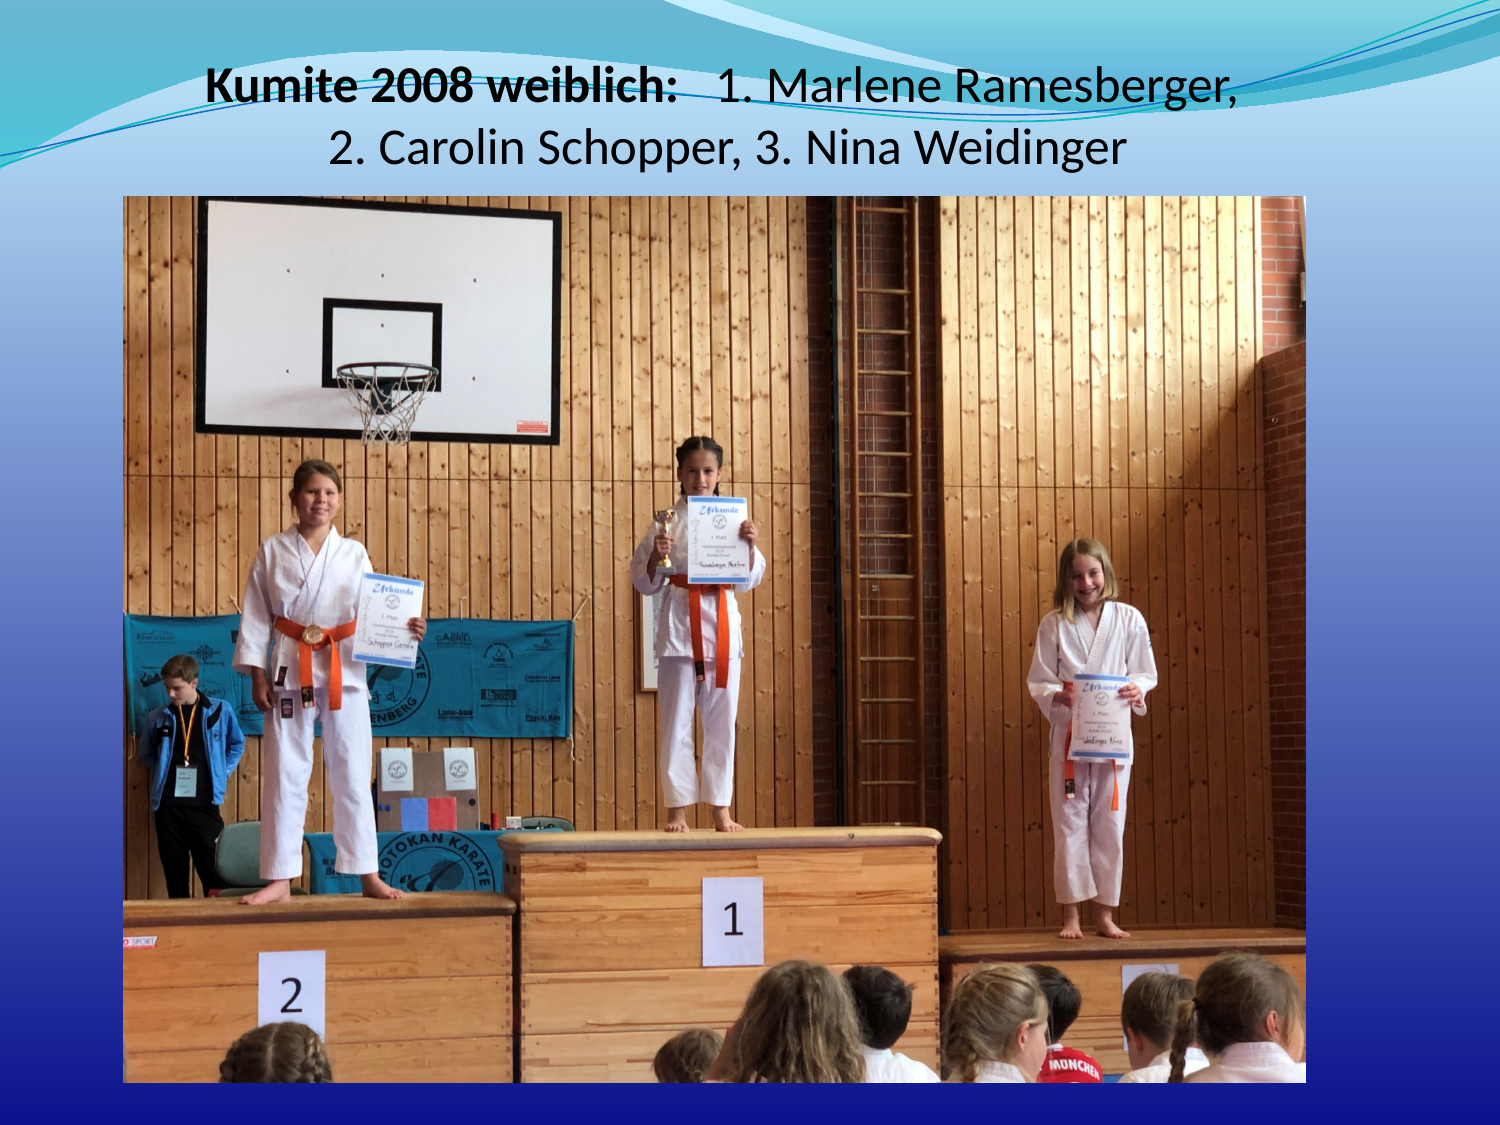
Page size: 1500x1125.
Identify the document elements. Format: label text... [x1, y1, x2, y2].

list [123, 195, 1306, 1083]
title Kumite 2008 weiblich: 1. Marlene Ramesberger, 2. Carolin Schopper, 3. Nina Weidinger [53, 42, 1404, 231]
